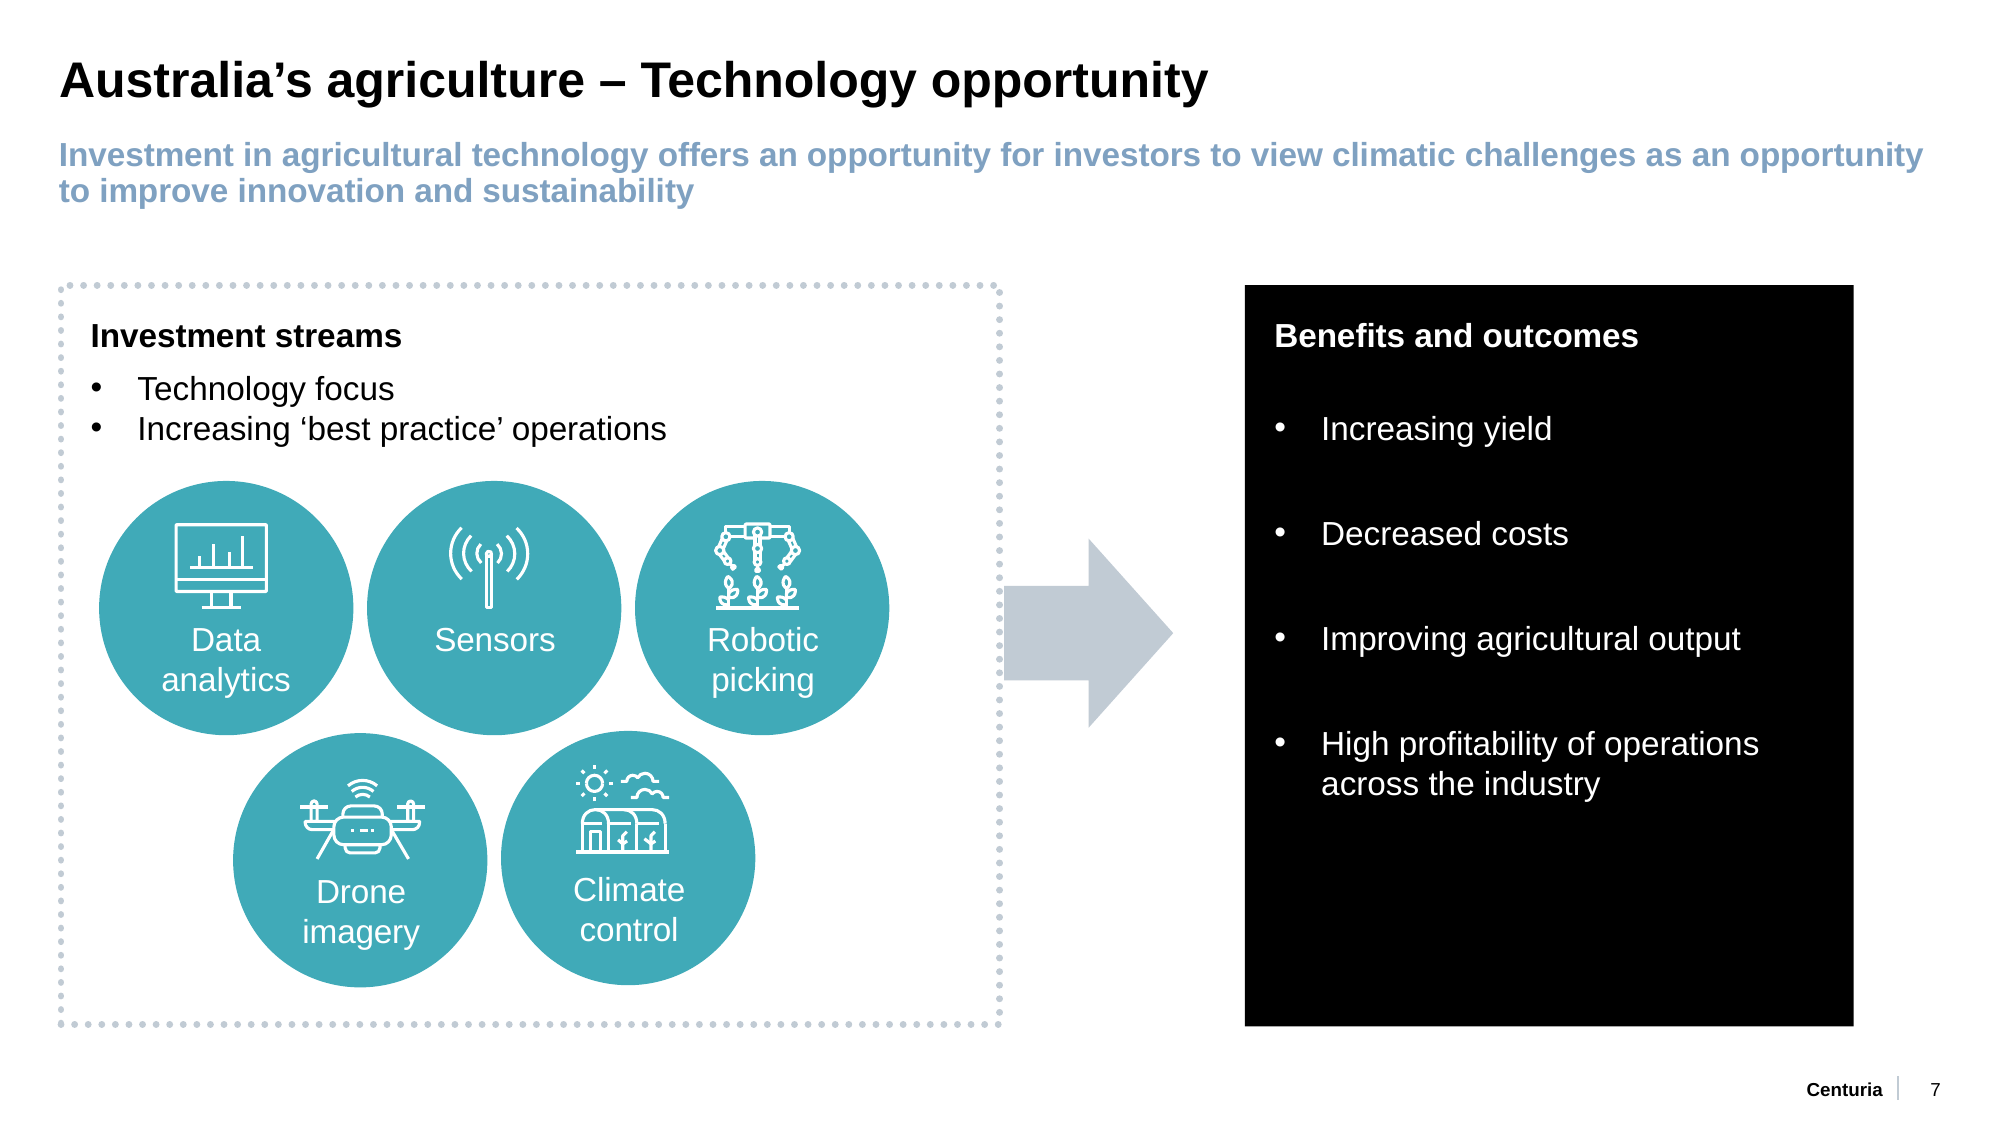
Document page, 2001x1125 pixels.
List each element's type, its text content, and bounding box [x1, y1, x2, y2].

text_box Benefits and outcomes Increasing yield Decreased costs Improving agricultural output High profitability of operations across the industry [1244, 285, 1854, 1027]
text_box [59, 227, 1949, 344]
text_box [99, 480, 890, 988]
list Investment in agricultural technology offers an opportunity for investors to view climatic challenges as an opportunity to improve innovation and sustainability [58, 137, 1941, 185]
title Australia’s agriculture – Technology opportunity [59, 59, 1941, 127]
text_box Investment streams Technology focus Increasing ‘best practice’ operations [61, 285, 1000, 1025]
text_box [1003, 535, 1175, 731]
